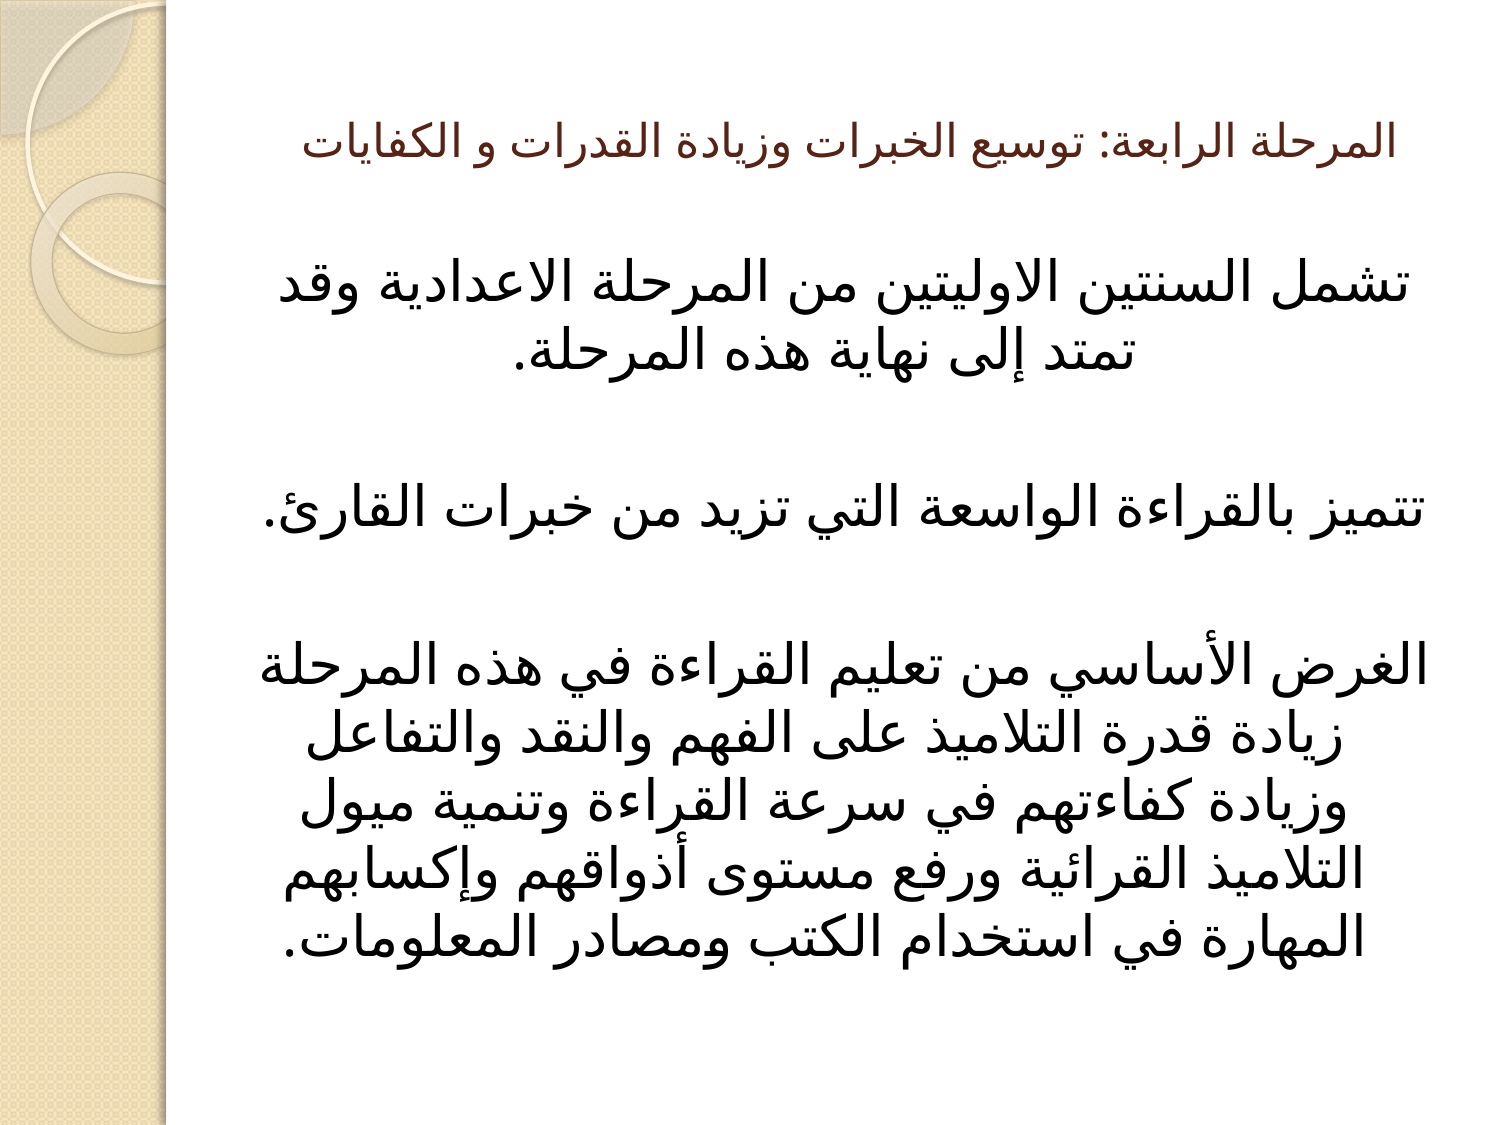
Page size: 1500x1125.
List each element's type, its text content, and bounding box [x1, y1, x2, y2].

list تشمل السنتين الاوليتين من المرحلة الاعدادية وقد تمتد إلى نهاية هذه المرحلة. تتميز بالقراءة الواسعة التي تزيد من خبرات القارئ. الغرض الأساسي من تعليم القراءة في هذه المرحلة زيادة قدرة التلاميذ على الفهم والنقد والتفاعل وزيادة كفاءتهم في سرعة القراءة وتنمية ميول التلاميذ القرائية ورفع مستوى أذواقهم وإكسابهم المهارة في استخدام الكتب ومصادر المعلومات. [235, 237, 1466, 1025]
title المرحلة الرابعة: توسيع الخبرات وزيادة القدرات و الكفايات [235, 45, 1466, 233]
